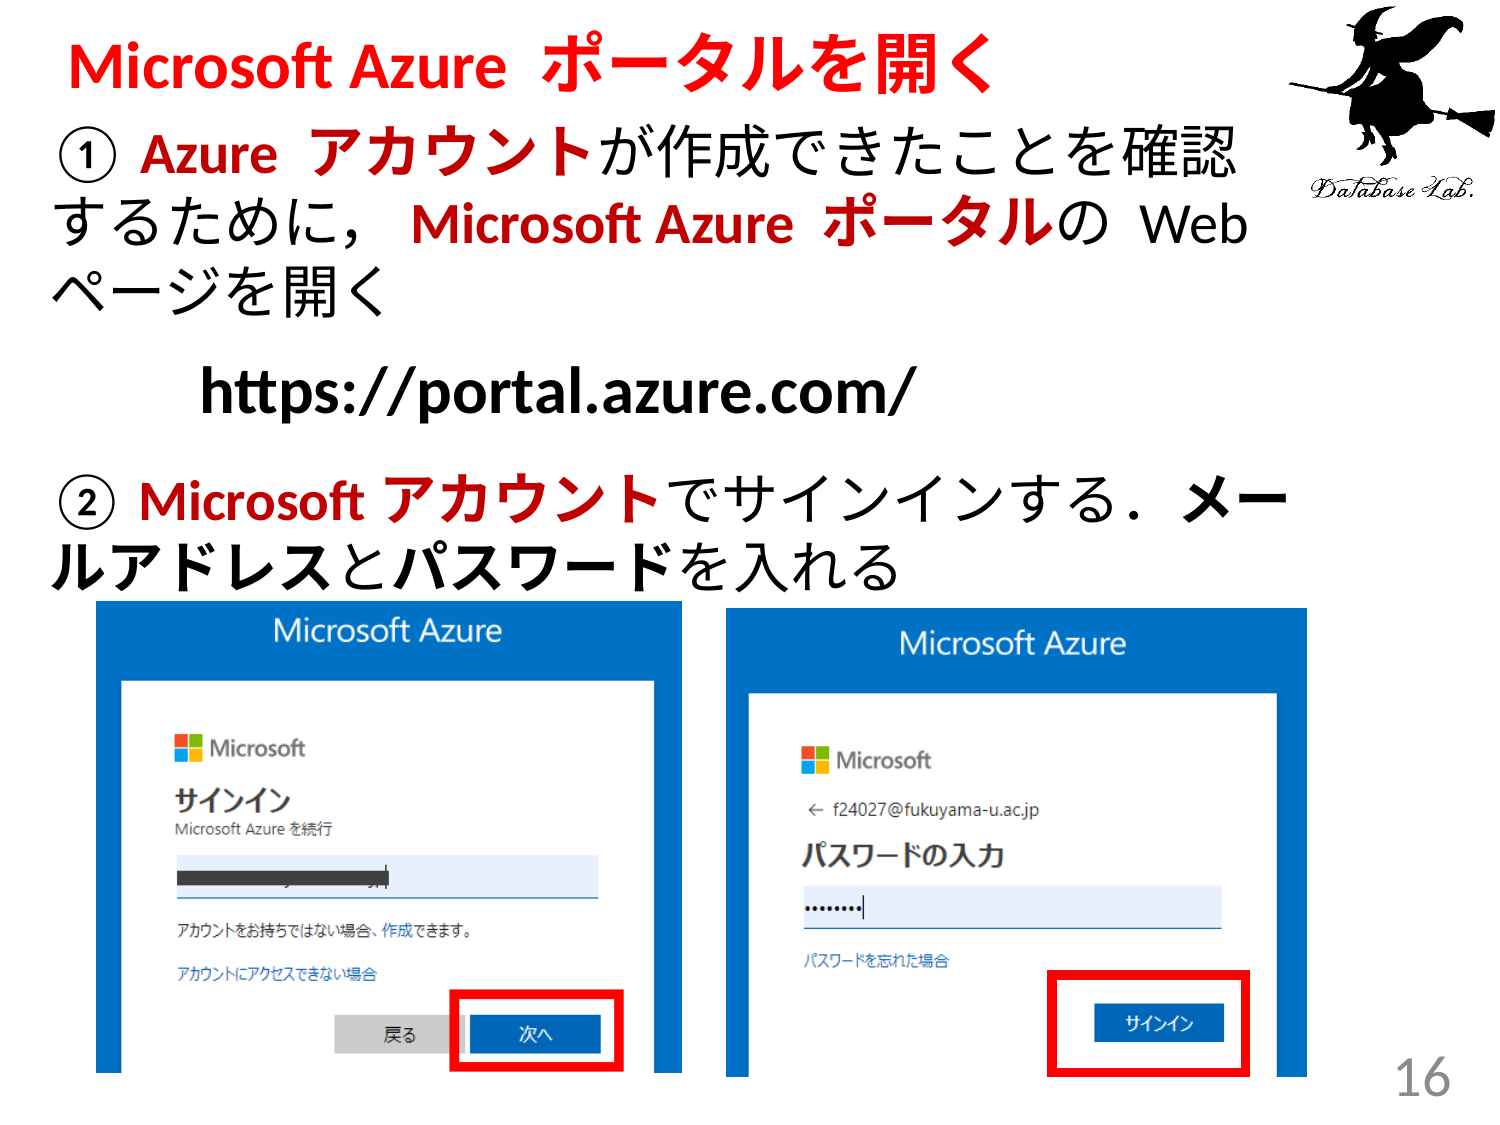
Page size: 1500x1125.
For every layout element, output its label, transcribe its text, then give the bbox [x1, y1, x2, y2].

list ① Azure アカウントが作成できたことを確認するために，Microsoft Azure ポータルの Web ページを開く https://portal.azure.com/ [34, 108, 1307, 262]
text_box ② Microsoftアカウントでサインインする．メールアドレスとパスワードを入れる [34, 455, 1307, 609]
picture [1284, 2, 1499, 204]
picture [96, 601, 682, 1073]
title Microsoft Azure ポータルを開く [52, 28, 1441, 106]
picture [725, 608, 1307, 1077]
slide_number 16 [1129, 1042, 1467, 1103]
